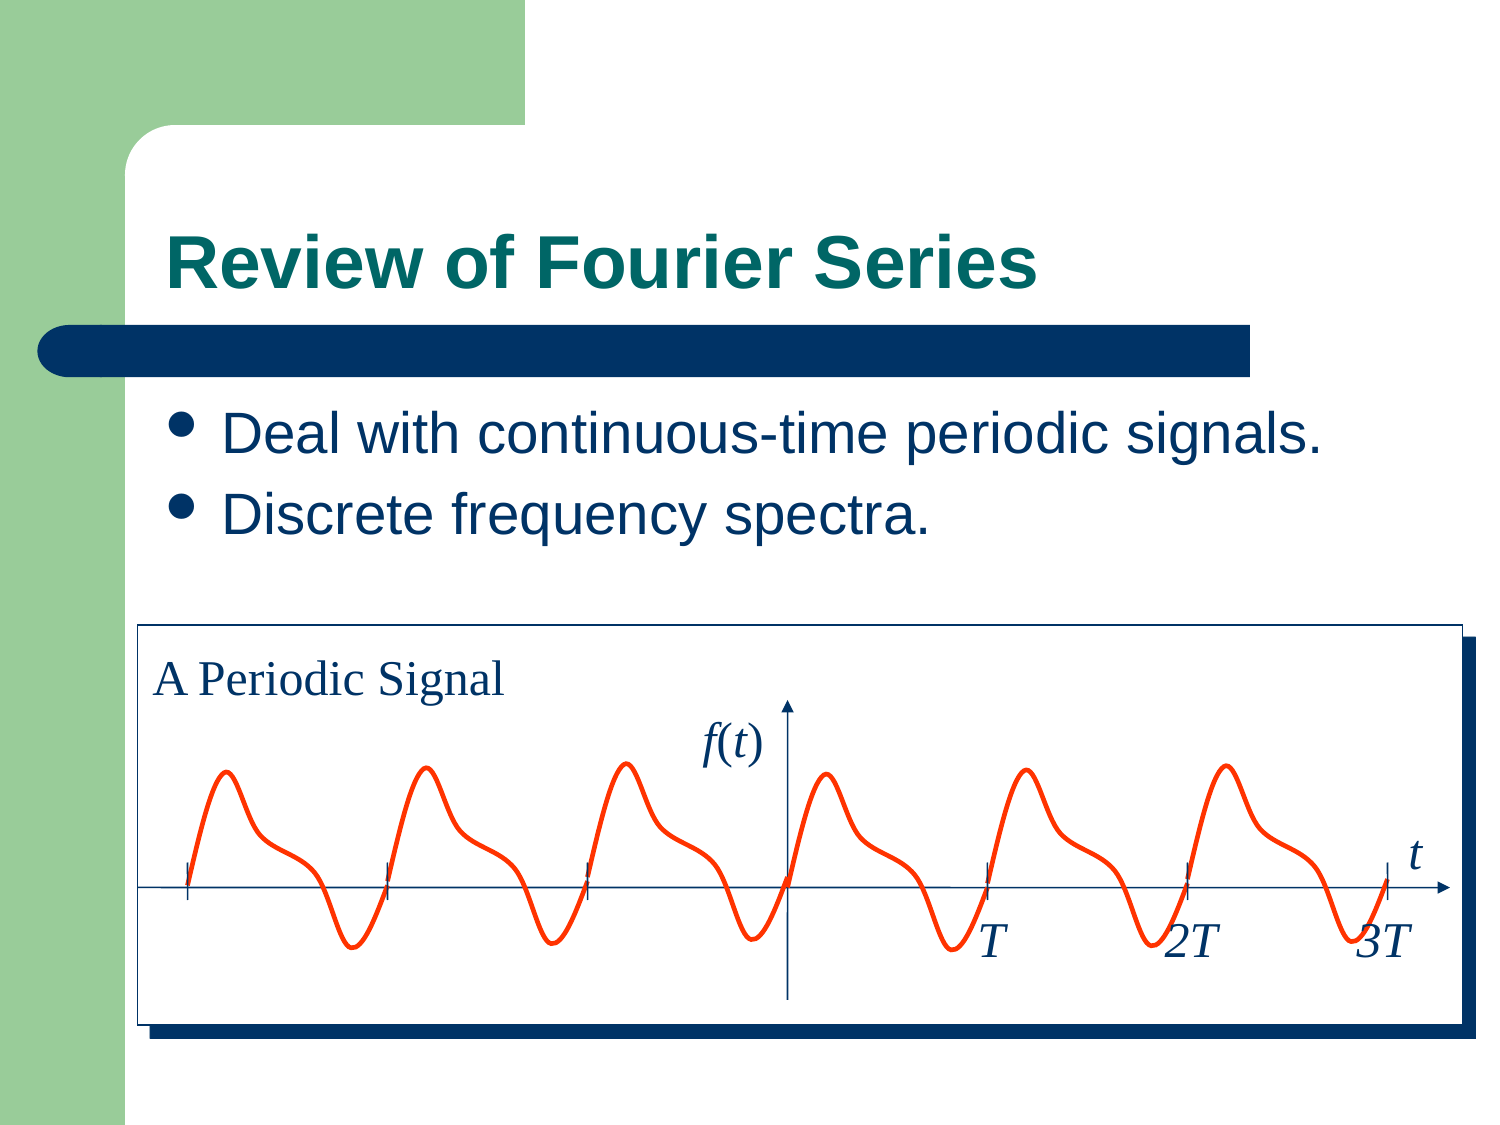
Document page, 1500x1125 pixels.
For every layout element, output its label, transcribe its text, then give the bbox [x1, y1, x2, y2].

list Deal with continuous-time periodic signals. Discrete frequency spectra. [149, 387, 1463, 588]
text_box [137, 624, 1463, 1026]
title Review of Fourier Series [149, 124, 1463, 313]
